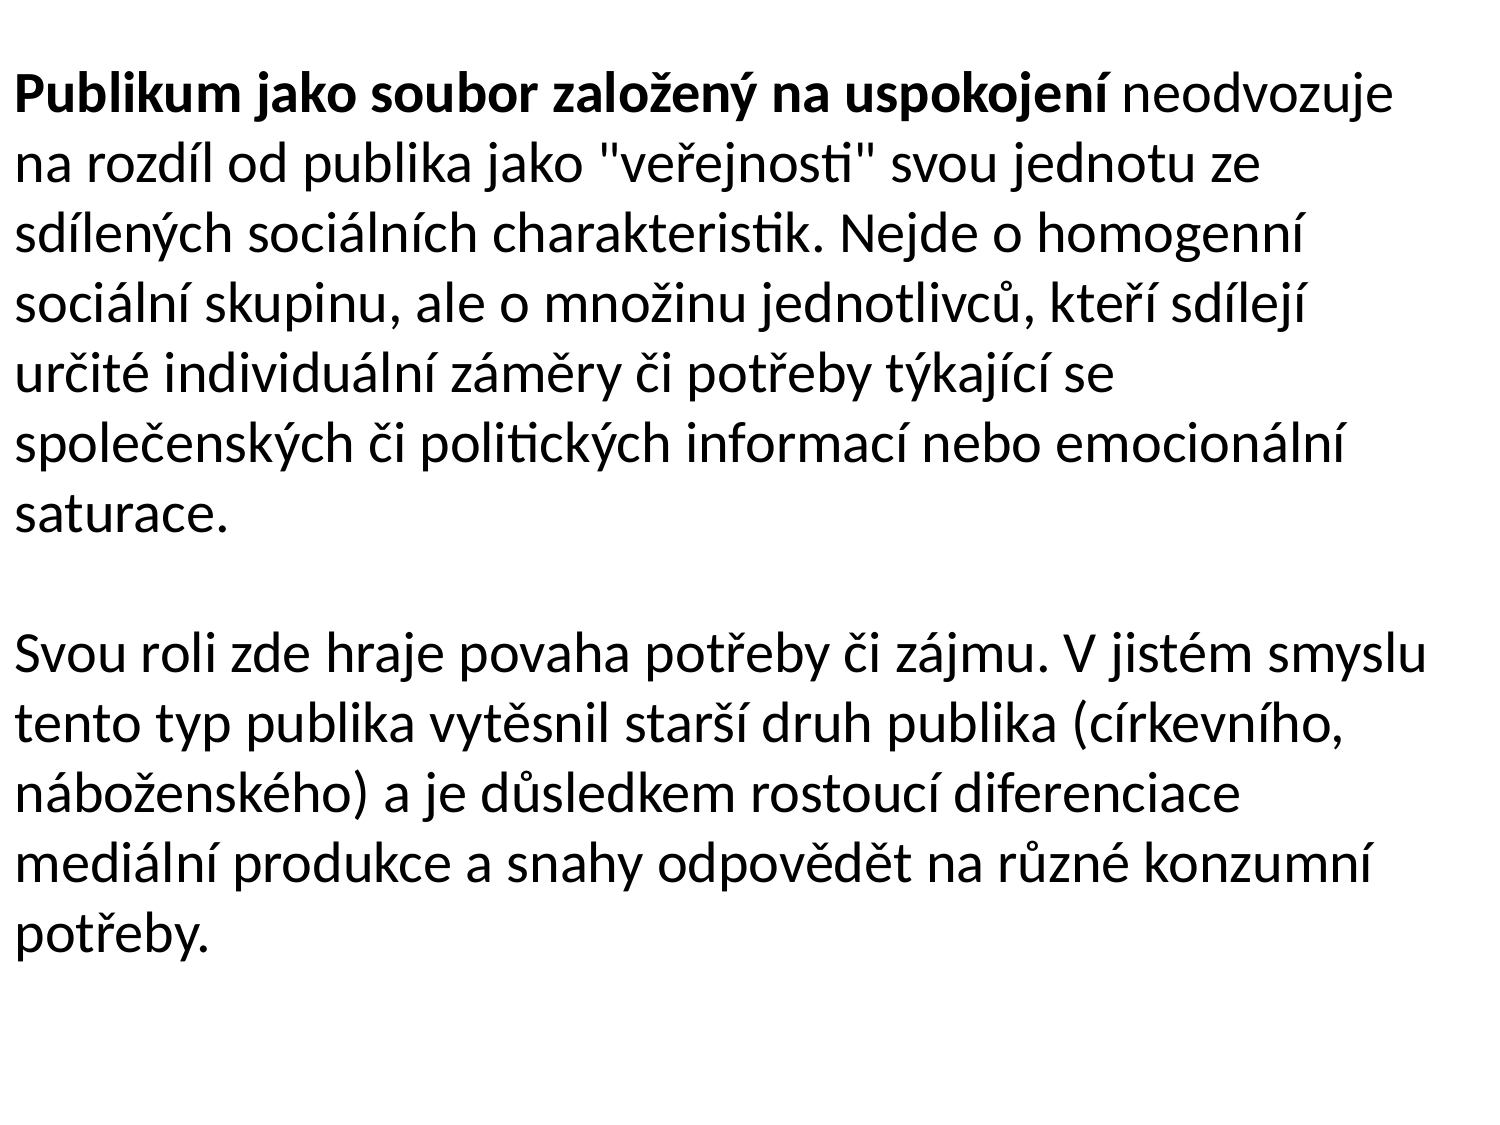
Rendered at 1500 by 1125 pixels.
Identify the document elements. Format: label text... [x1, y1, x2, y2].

text_box Publikum jako soubor založený na uspokojení neodvozuje na rozdíl od publika jako "veřejnosti" svou jednotu ze sdílených sociálních charakteristik. Nejde o homogenní sociální skupinu, ale o množinu jednotlivců, kteří sdílejí určité individuální záměry či potřeby týkající se společenských či politických informací nebo emocionální saturace. Svou roli zde hraje povaha potřeby či zájmu. V jistém smyslu tento typ publika vytěsnil starší druh publika (církevního, náboženského) a je důsledkem rostoucí diferenciace mediální produkce a snahy odpovědět na různé konzumní potřeby. [0, 46, 1465, 972]
